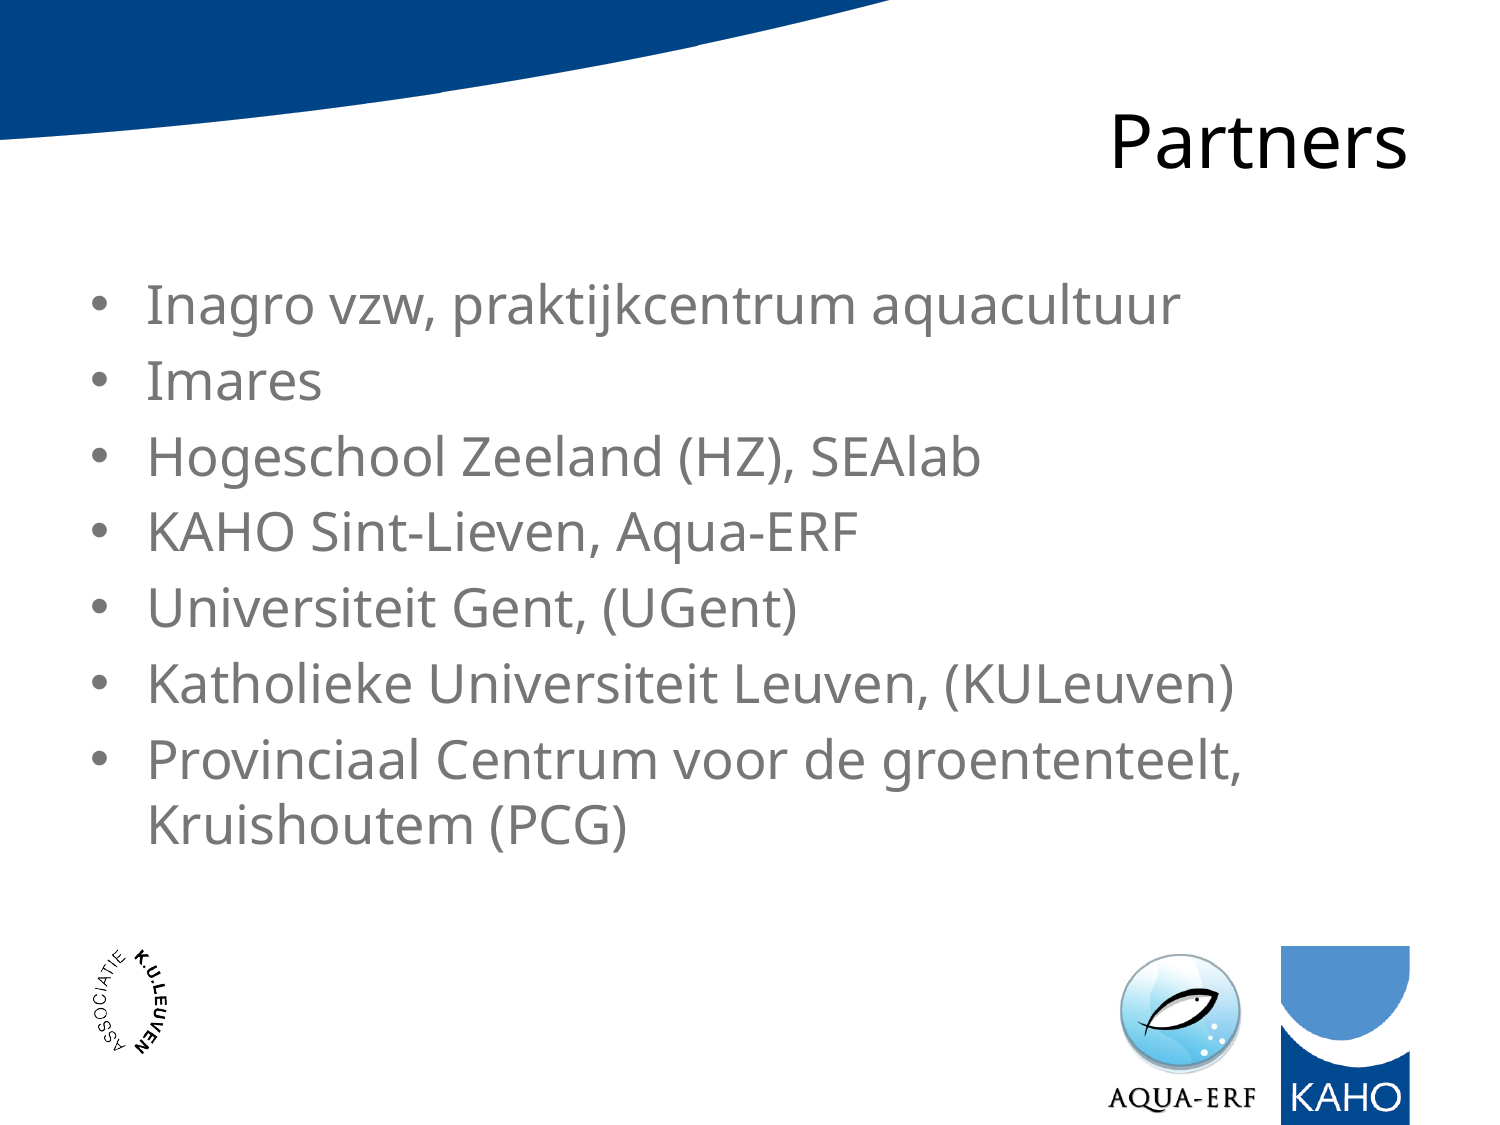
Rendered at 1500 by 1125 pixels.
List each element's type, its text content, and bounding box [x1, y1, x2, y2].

list Inagro vzw, praktijkcentrum aquacultuur Imares Hogeschool Zeeland (HZ), SEAlab KAHO Sint-Lieven, Aqua-ERF Universiteit Gent, (UGent) Katholieke Universiteit Leuven, (KULeuven) Provinciaal Centrum voor de groententeelt, Kruishoutem (PCG) [75, 262, 1425, 1005]
picture [1092, 1005, 1270, 1125]
title Partners [75, 45, 1425, 233]
picture [93, 1005, 167, 1054]
picture [0, 0, 895, 140]
picture [1281, 1005, 1410, 1125]
